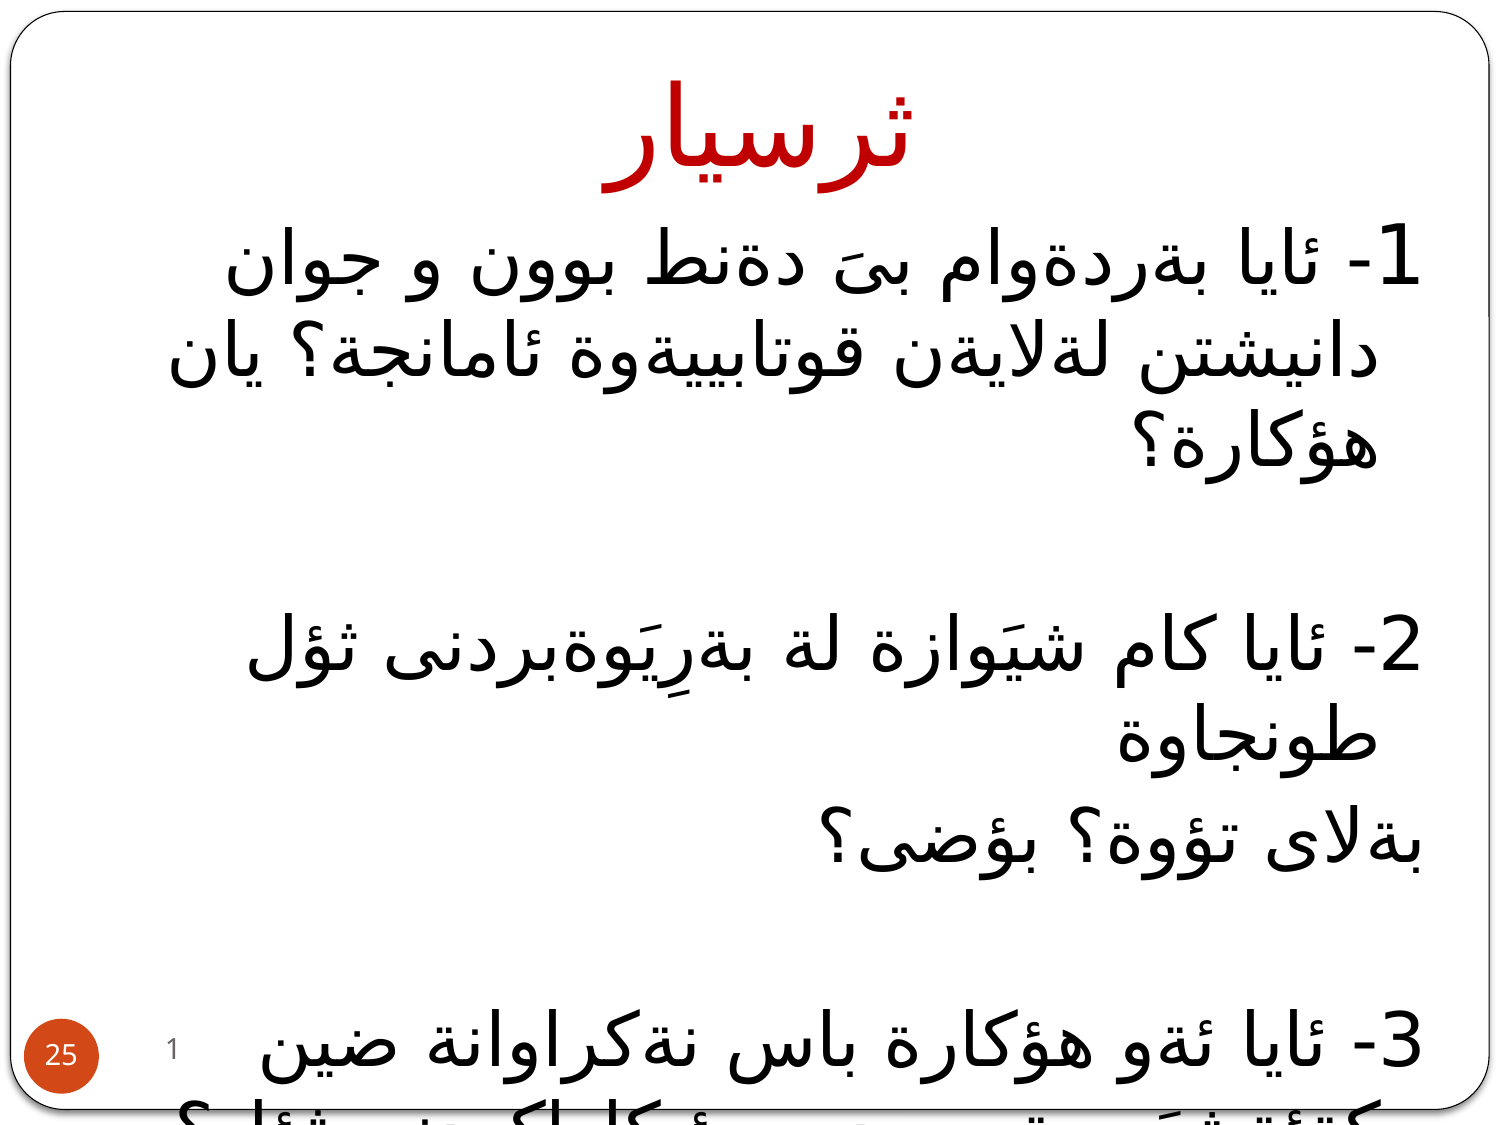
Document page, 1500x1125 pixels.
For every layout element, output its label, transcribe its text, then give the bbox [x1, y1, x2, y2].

list ثرسيار 1- ئايا بةردةوام بىَ دةنط بوون و جوان دانيشتن لةلايةن قوتابييةوة ئامانجة؟ يان هؤكارة؟ 2- ئايا كام شيَوازة لة بةرِيَوةبردنى ثؤل طونجاوة بةلاى تؤوة؟ بؤضى؟ 3- ئايا ئةو هؤكارة باس نةكراوانة ضين كةئةشيَن بةسوودبن بؤ كاراكردنى ثؤل؟ [82, 46, 1442, 988]
footer 1 [150, 1012, 800, 1088]
slide_number 25 [23, 1018, 99, 1094]
